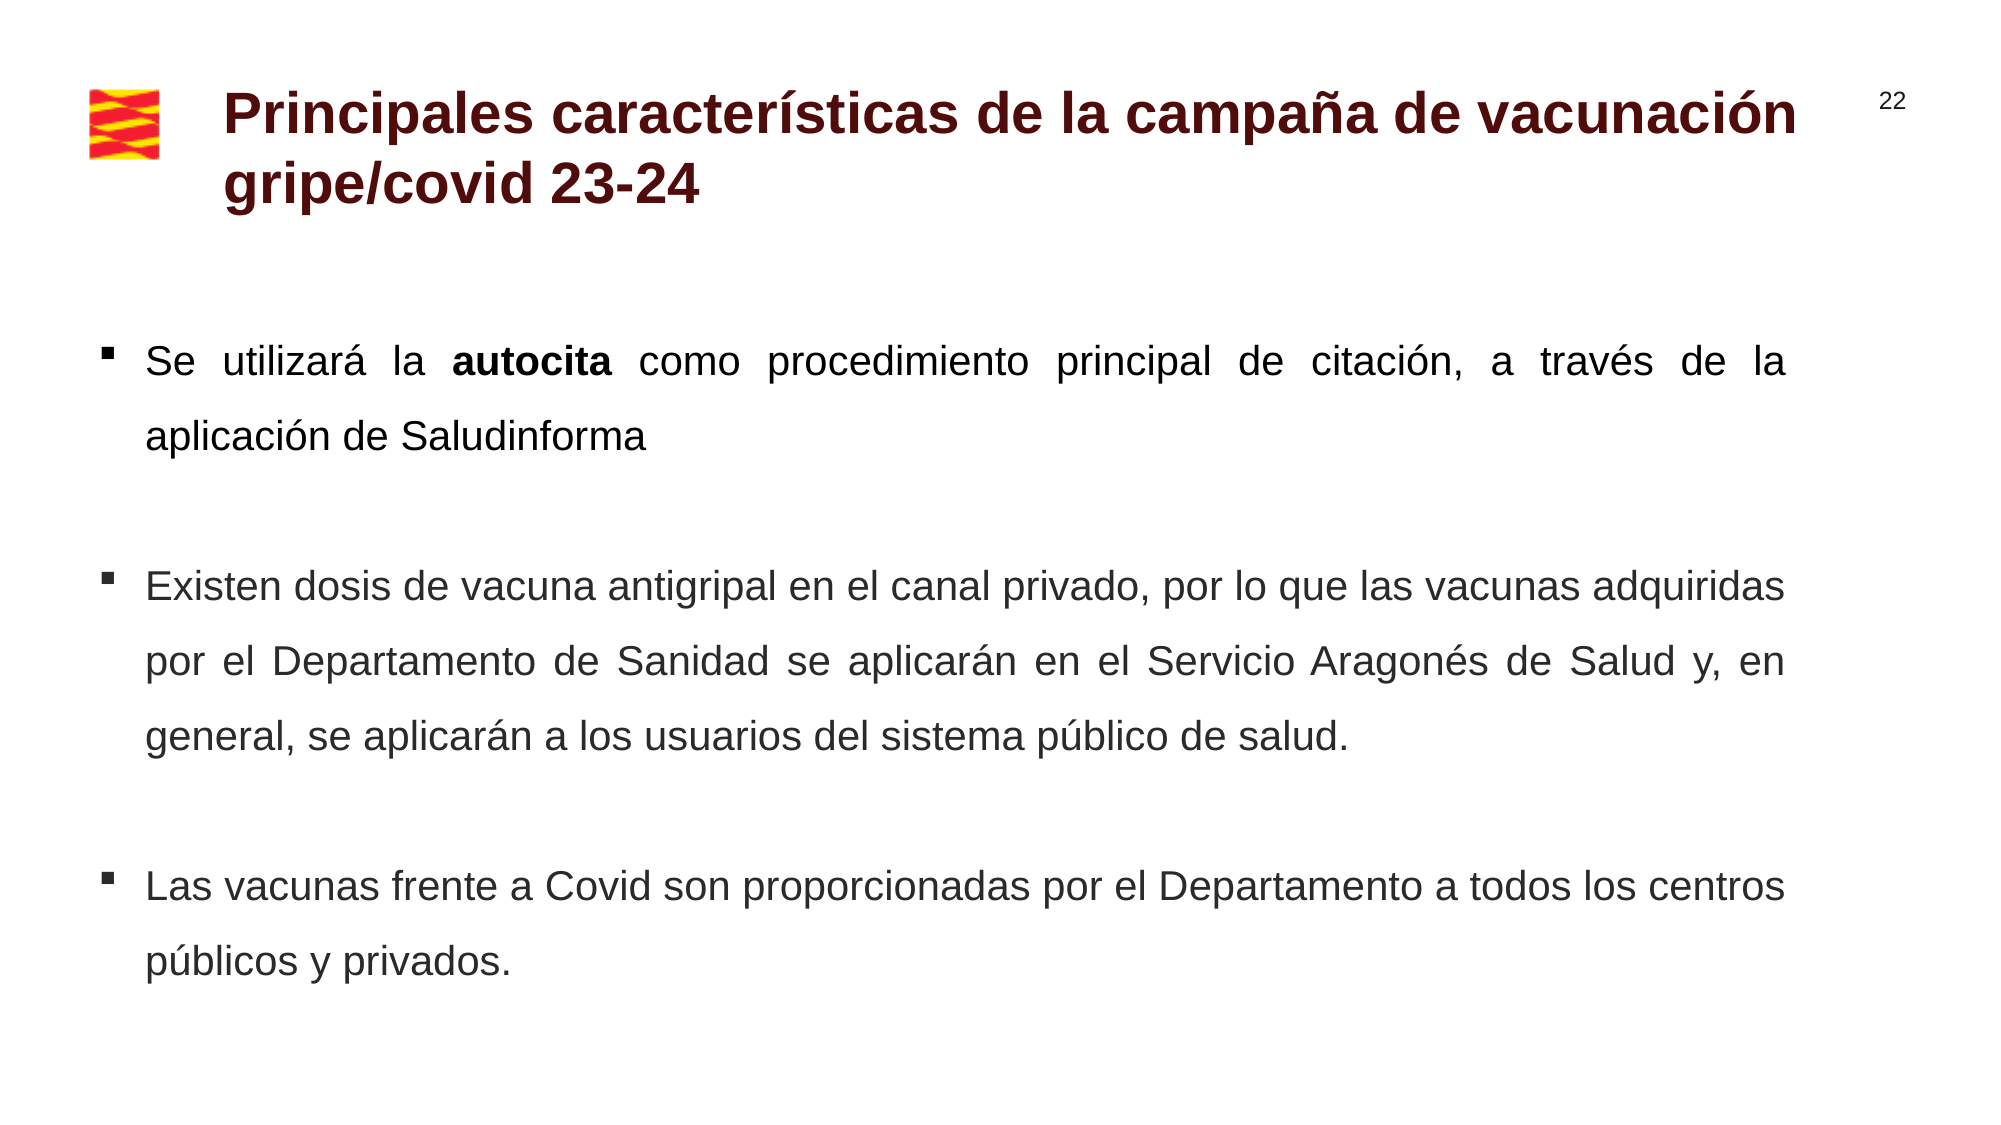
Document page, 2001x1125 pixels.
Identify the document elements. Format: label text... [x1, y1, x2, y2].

text_box Principales características de la campaña de vacunación gripe/covid 23-24 [209, 82, 1913, 207]
text_box Se utilizará la autocita como procedimiento principal de citación, a través de la aplicación de Saludinforma Existen dosis de vacuna antigripal en el canal privado, por lo que las vacunas adquiridas por el Departamento de Sanidad se aplicarán en el Servicio Aragonés de Salud y, en general, se aplicarán a los usuarios del sistema público de salud. Las vacunas frente a Covid son proporcionadas por el Departamento a todos los centros públicos y privados. [83, 250, 1802, 1066]
